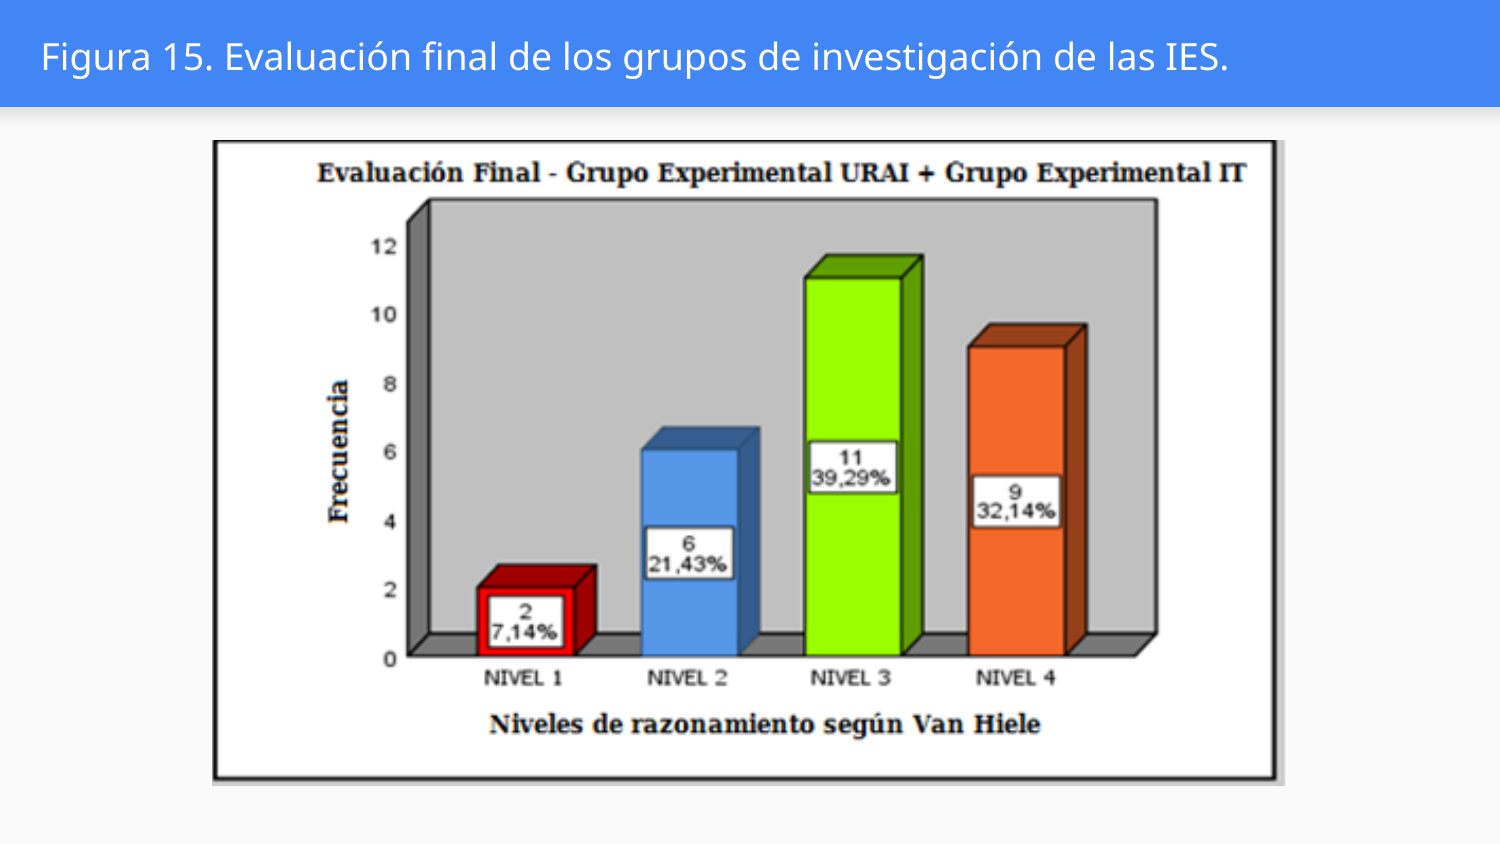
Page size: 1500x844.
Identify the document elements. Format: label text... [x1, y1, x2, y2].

picture [212, 140, 1288, 787]
title Figura 15. Evaluación final de los grupos de investigación de las IES. [25, 18, 1255, 93]
